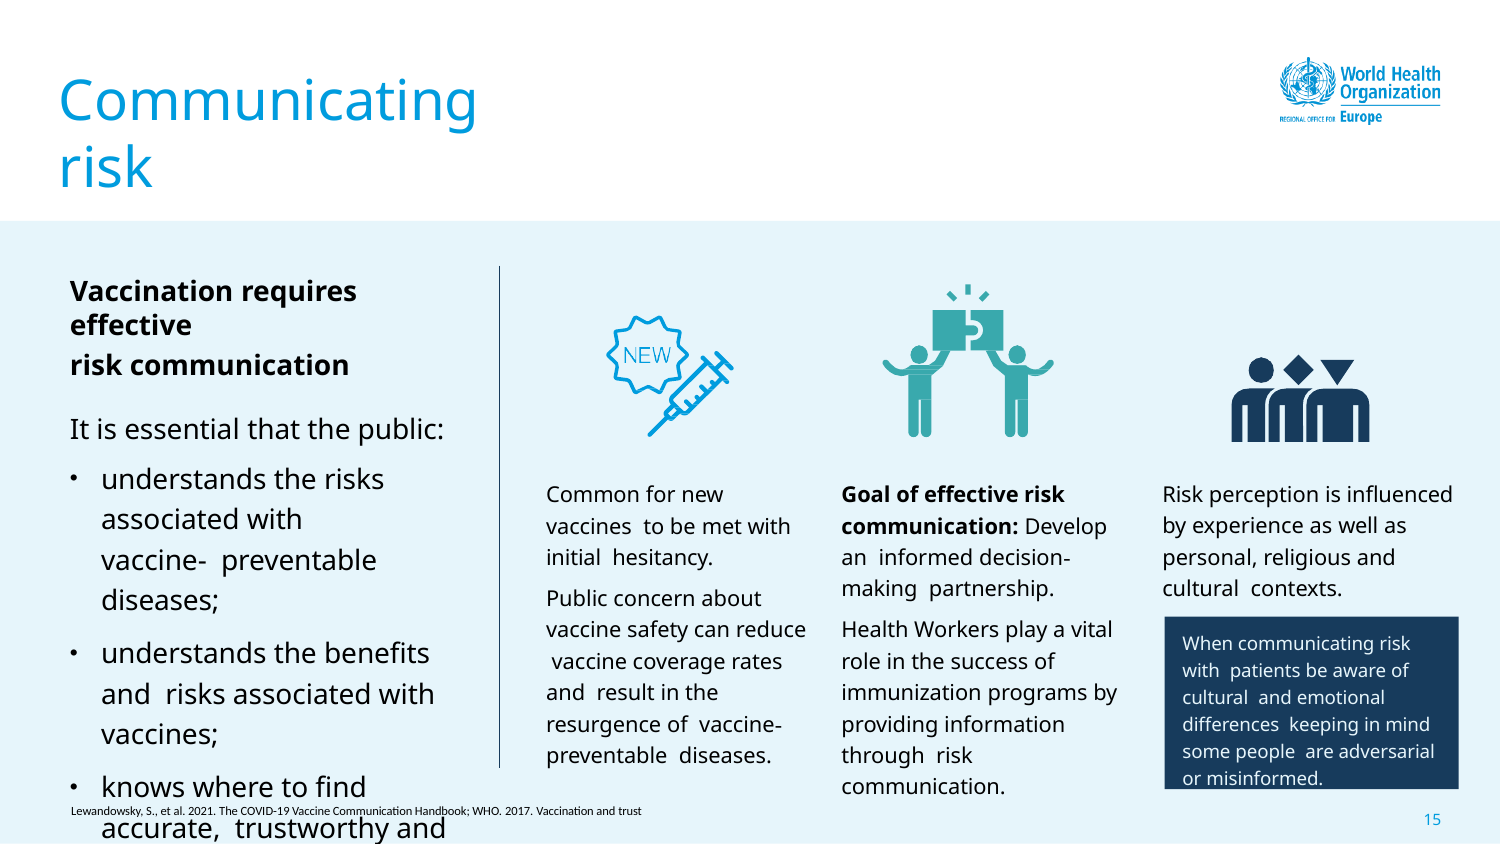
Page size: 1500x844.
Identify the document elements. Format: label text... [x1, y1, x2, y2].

text_box Common for new vaccines to be met with initial hesitancy. Public concern about vaccine safety can reduce vaccine coverage rates and result in the resurgence of vaccine‐preventable diseases. [544, 474, 809, 768]
text_box [882, 350, 951, 438]
text_box [1320, 359, 1355, 386]
text_box [946, 290, 958, 302]
text_box Risk perception is influenced by experience as well as personal, religious and cultural contexts. [1160, 474, 1461, 602]
text_box [1268, 388, 1313, 442]
text_box [970, 310, 1004, 351]
text_box [1231, 388, 1275, 442]
title Communicating risk [57, 62, 556, 205]
text_box [1008, 345, 1026, 364]
text_box Lewandowsky, S., et al. 2021. The COVID-19 Vaccine Communication Handbook; WHO. 2017. Vaccination and trust [69, 801, 654, 818]
text_box [624, 347, 637, 363]
text_box [647, 351, 734, 437]
text_box [1283, 354, 1314, 386]
text_box [606, 315, 689, 395]
text_box [985, 350, 1054, 438]
text_box Goal of effective risk communication: Develop an informed decision‐making partnership. Health Workers play a vital role in the success of immunization programs by providing information through risk communication. [839, 474, 1139, 800]
text_box [1306, 388, 1370, 442]
text_box 15 [1421, 807, 1442, 829]
picture [1280, 57, 1441, 125]
text_box [978, 290, 990, 302]
text_box [932, 310, 979, 351]
text_box [1248, 357, 1274, 383]
text_box [639, 347, 671, 363]
text_box [965, 284, 971, 295]
text_box [910, 345, 928, 364]
text_box Vaccination requires effective risk communication It is essential that the public: understands the risks associated with vaccine- preventable diseases; understands the benefits and risks associated with vaccines; knows where to find accurate, trustworthy and clear information about these. [68, 265, 472, 844]
text_box When communicating risk with patients be aware of cultural and emotional differences keeping in mind some people are adversarial or misinformed. [1164, 616, 1459, 790]
